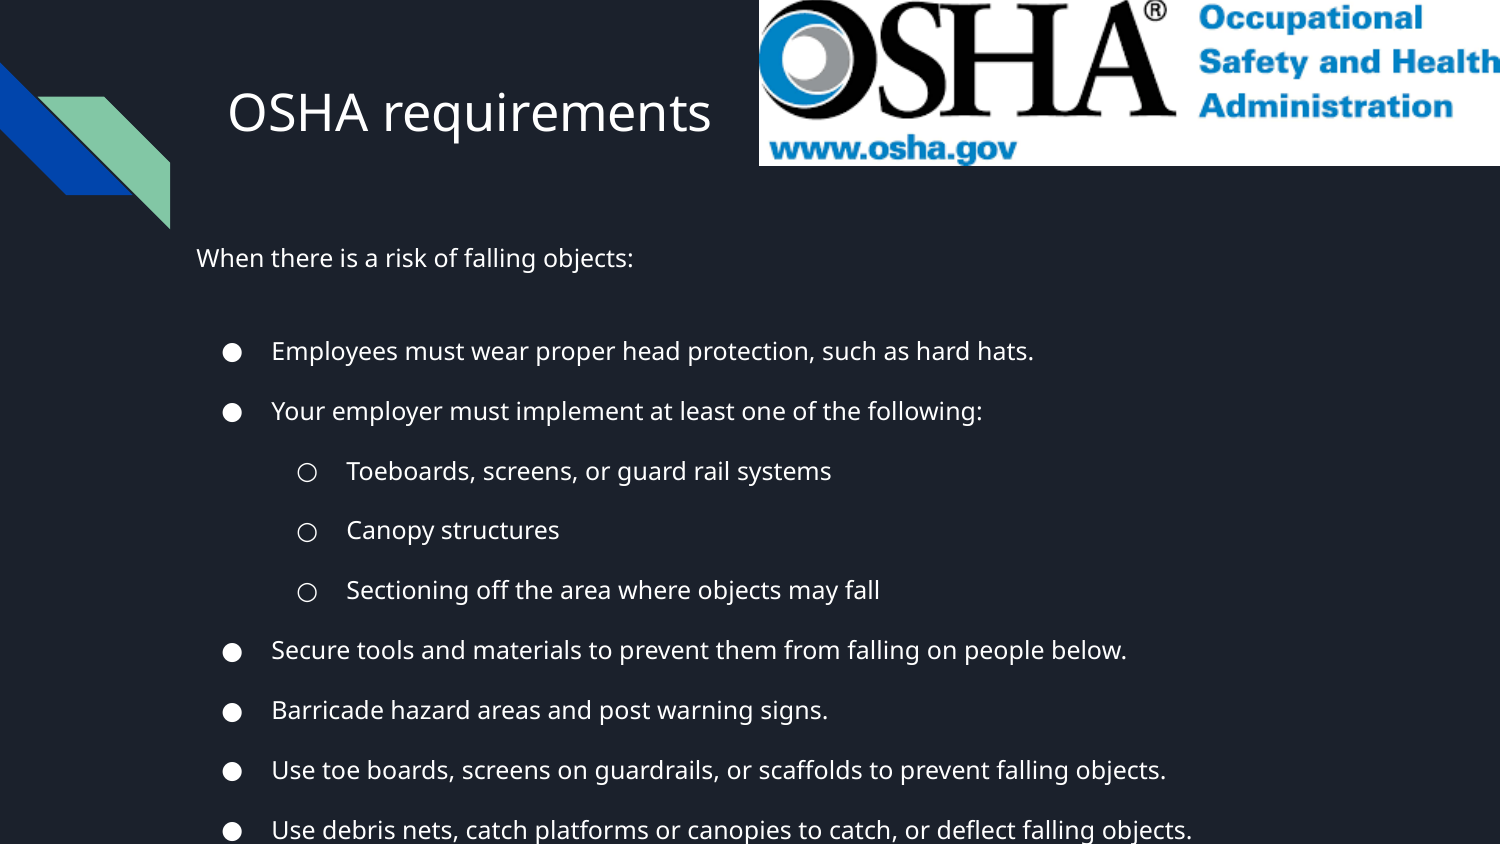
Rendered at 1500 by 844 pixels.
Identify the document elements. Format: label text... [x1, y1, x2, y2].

title OSHA requirements [212, 64, 1368, 197]
list When there is a risk of falling objects: Employees must wear proper head protection, such as hard hats. Your employer must implement at least one of the following: Toeboards, screens, or guard rail systems Canopy structures Sectioning off the area where objects may fall Secure tools and materials to prevent them from falling on people below. Barricade hazard areas and post warning signs. Use toe boards, screens on guardrails, or scaffolds to prevent falling objects. Use debris nets, catch platforms or canopies to catch, or deflect falling objects. [181, 197, 1368, 702]
picture [759, 0, 1500, 166]
